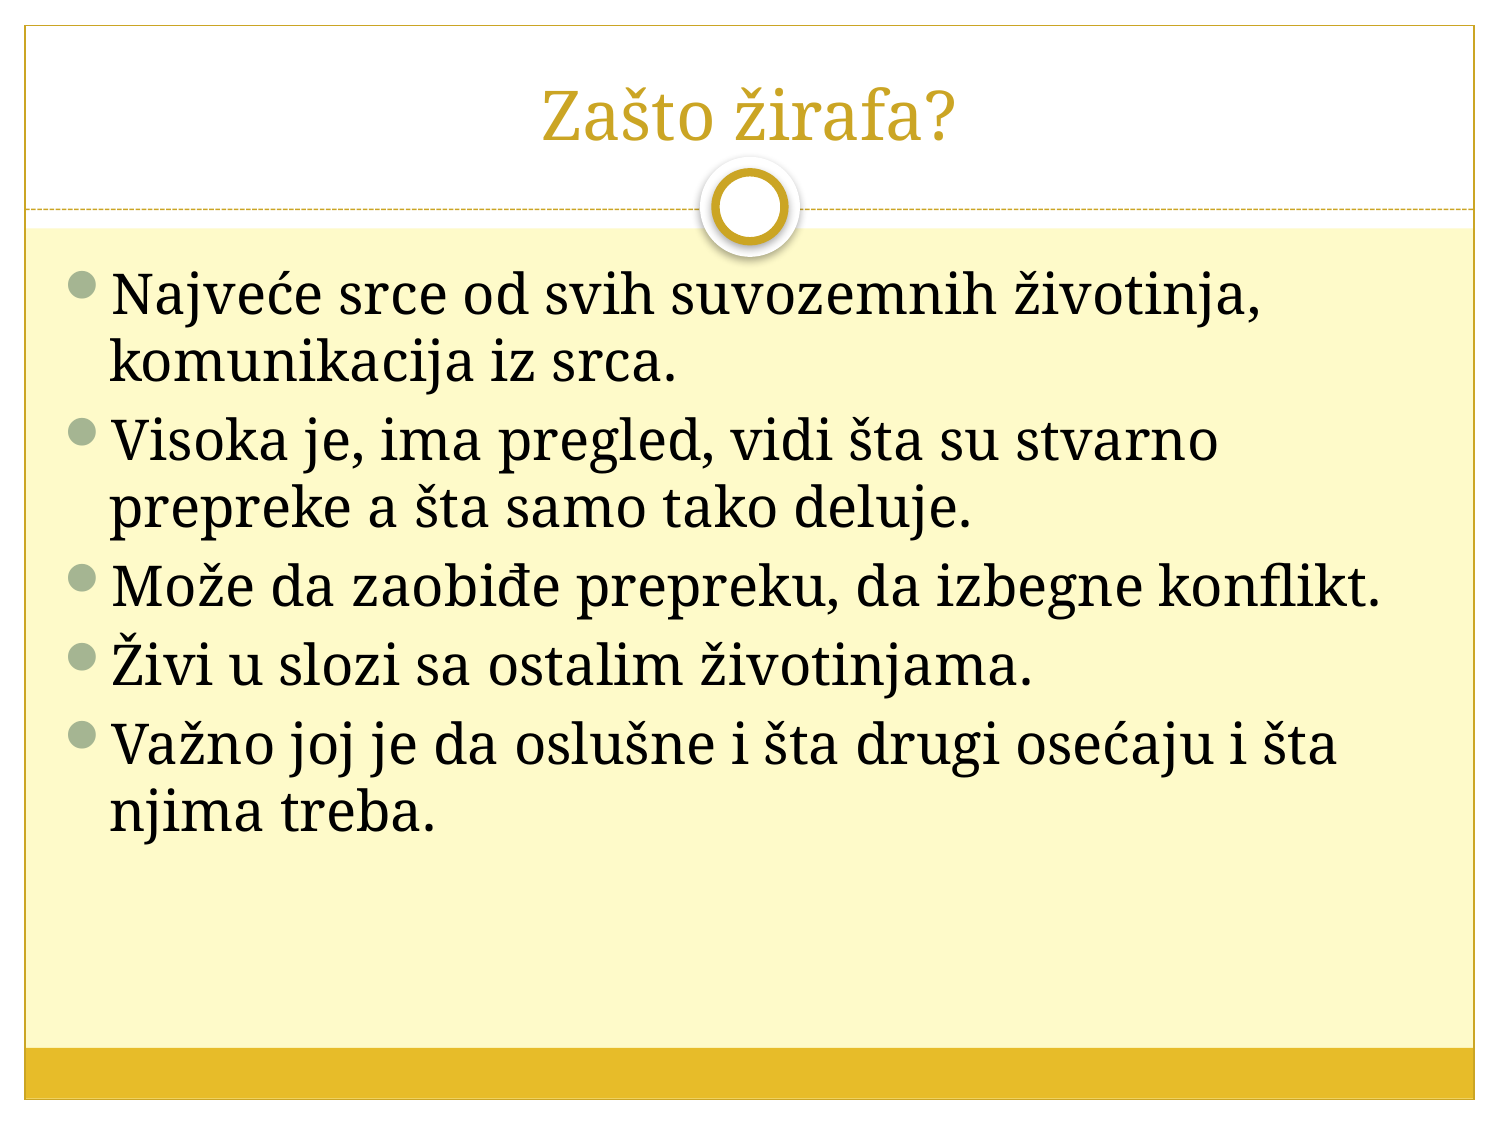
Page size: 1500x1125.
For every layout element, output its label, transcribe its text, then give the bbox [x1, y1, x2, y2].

list Najveće srce od svih suvozemnih životinja, komunikacija iz srca. Visoka je, ima pregled, vidi šta su stvarno prepreke a šta samo tako deluje. Može da zaobiđe prepreku, da izbegne konflikt. Živi u slozi sa ostalim životinjama. Važno joj je da oslušne i šta drugi osećaju i šta njima treba. [49, 250, 1445, 1001]
title Zašto žirafa? [49, 37, 1450, 162]
